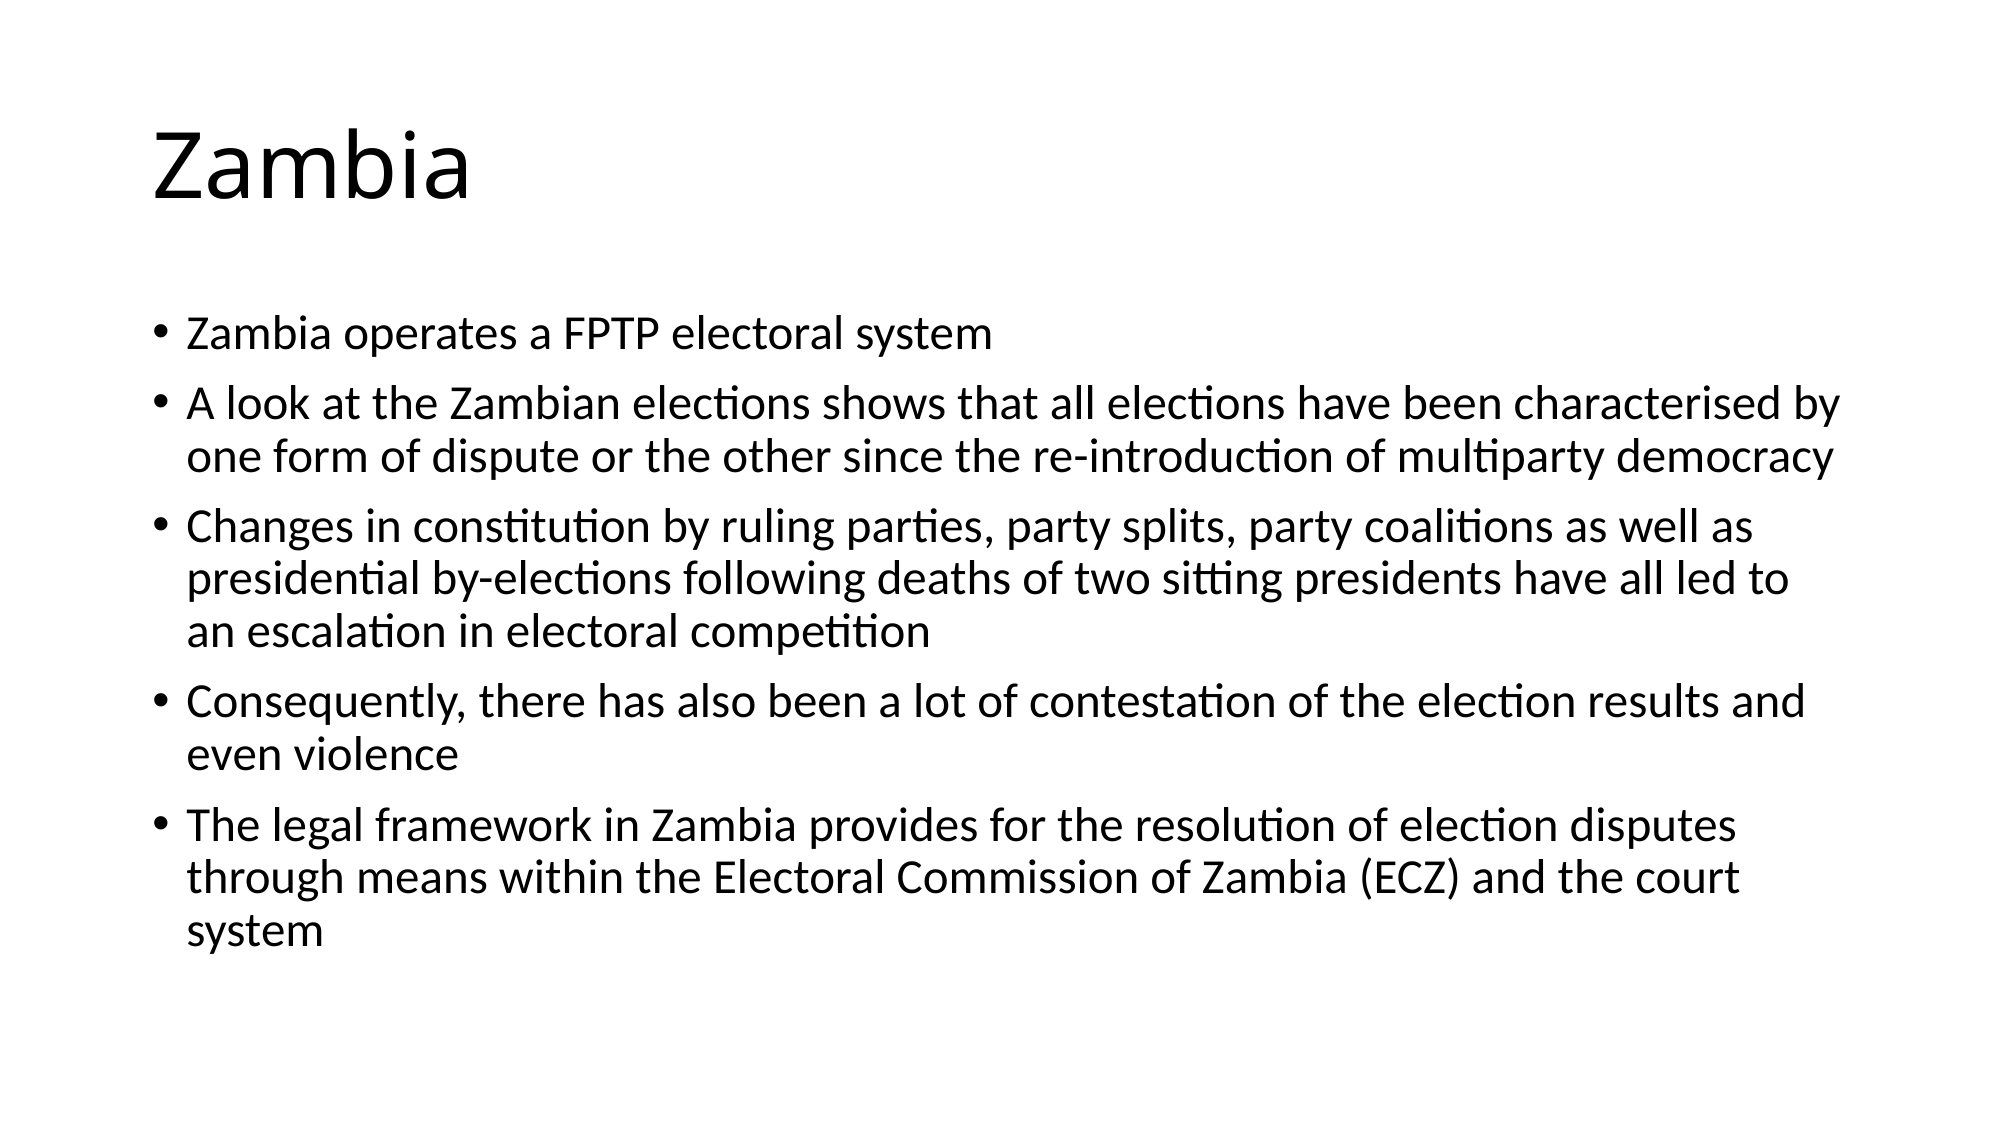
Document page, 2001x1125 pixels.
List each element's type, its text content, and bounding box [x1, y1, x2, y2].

list Zambia operates a FPTP electoral system A look at the Zambian elections shows that all elections have been characterised by one form of dispute or the other since the re-introduction of multiparty democracy Changes in constitution by ruling parties, party splits, party coalitions as well as presidential by-elections following deaths of two sitting presidents have all led to an escalation in electoral competition Consequently, there has also been a lot of contestation of the election results and even violence The legal framework in Zambia provides for the resolution of election disputes through means within the Electoral Commission of Zambia (ECZ) and the court system [137, 299, 1863, 1014]
title Zambia [137, 59, 1863, 278]
